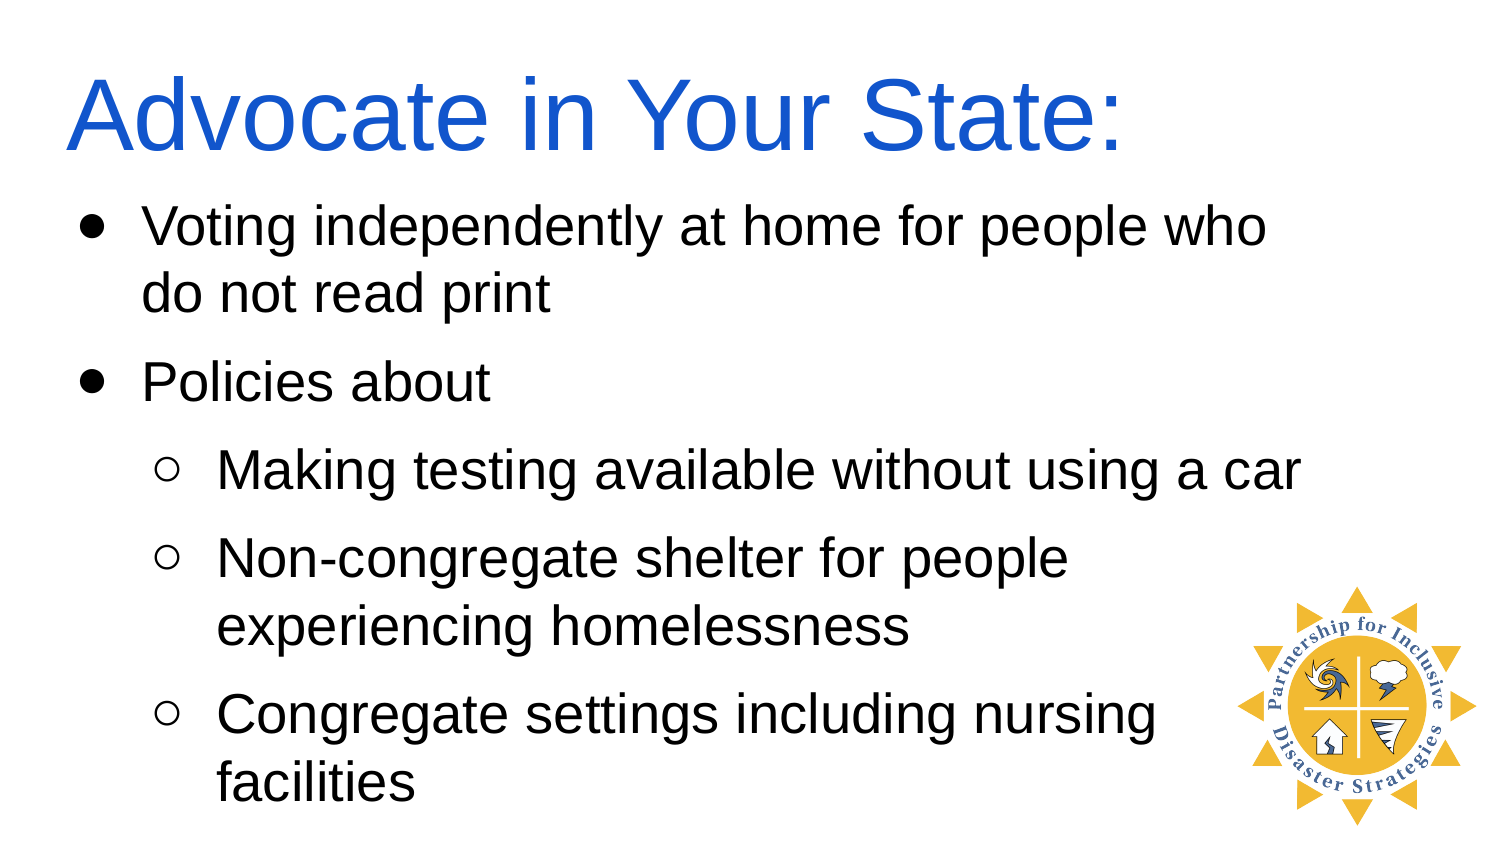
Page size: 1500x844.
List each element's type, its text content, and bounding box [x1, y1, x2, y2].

title Advocate in Your State: [51, 33, 1449, 128]
picture [1237, 586, 1477, 826]
list Voting independently at home for people who do not read print Policies about Making testing available without using a car Non-congregate shelter for people experiencing homelessness Congregate settings including nursing facilities [51, 173, 1351, 823]
